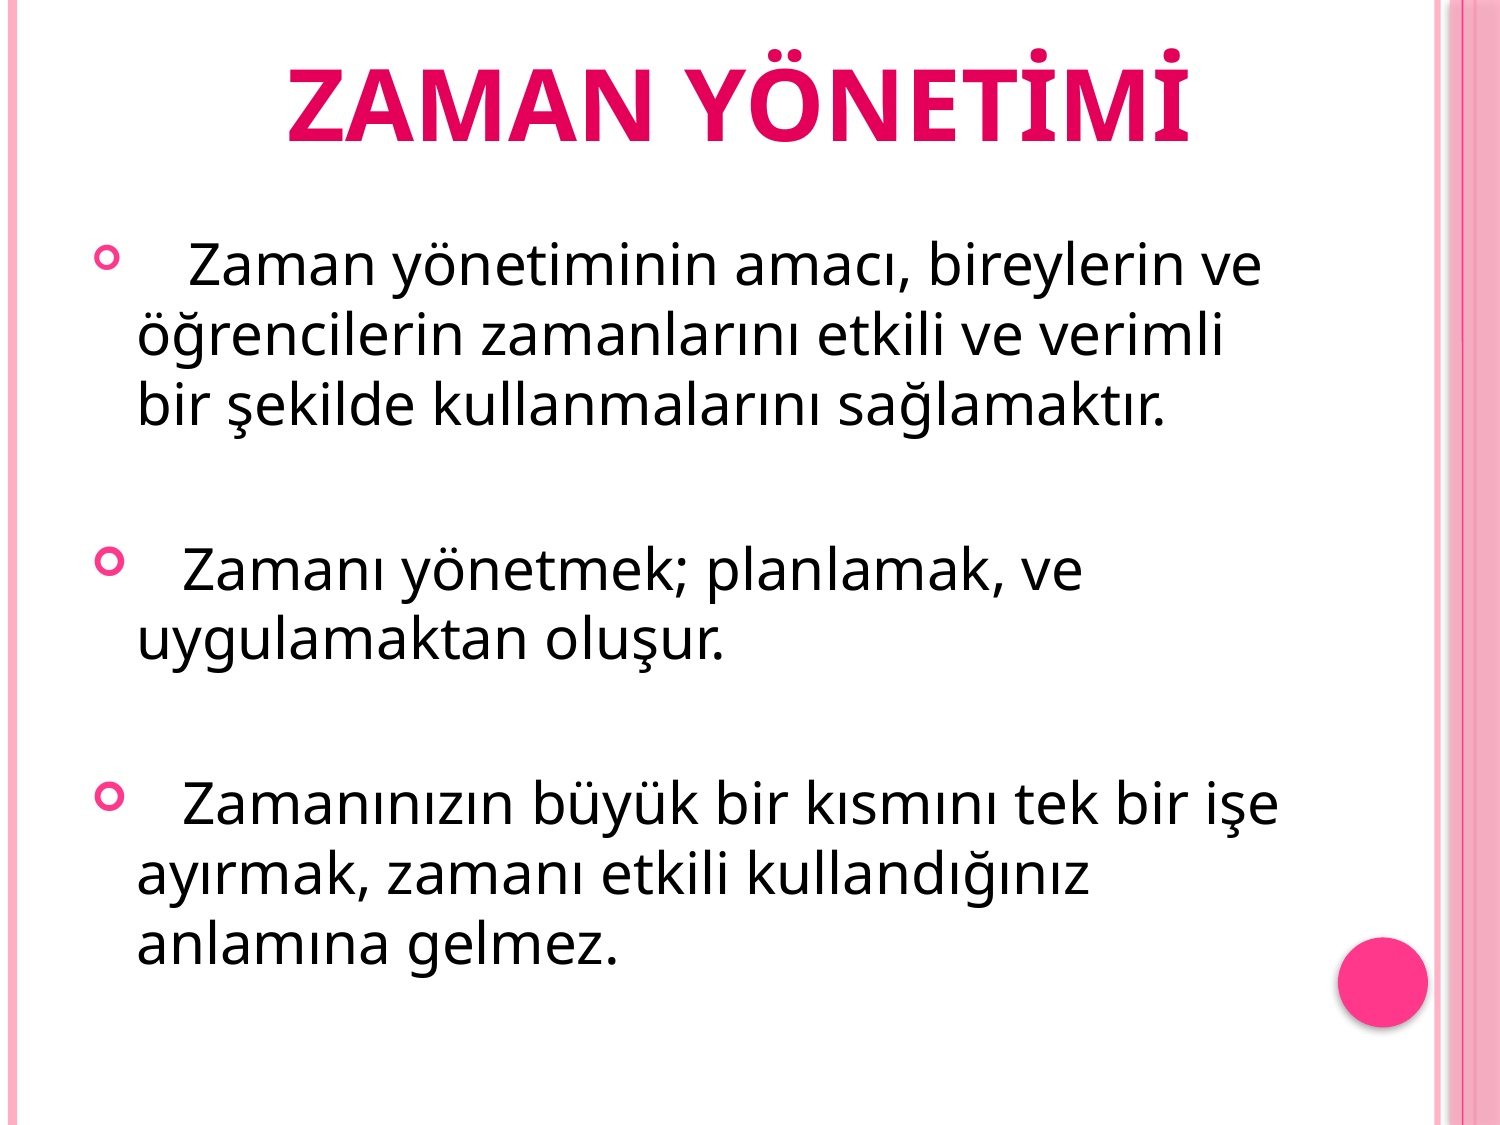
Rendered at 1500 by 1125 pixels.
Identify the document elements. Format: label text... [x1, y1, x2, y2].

list Zaman yönetiminin amacı, bireylerin ve öğrencilerin zamanlarını etkili ve verimli bir şekilde kullanmalarını sağlamaktır. Zamanı yönetmek; planlamak, ve uygulamaktan oluşur. Zamanınızın büyük bir kısmını tek bir işe ayırmak, zamanı etkili kullandığınız anlamına gelmez. [76, 219, 1302, 1020]
title ZAMAN YÖNETİMİ [64, 101, 1415, 290]
